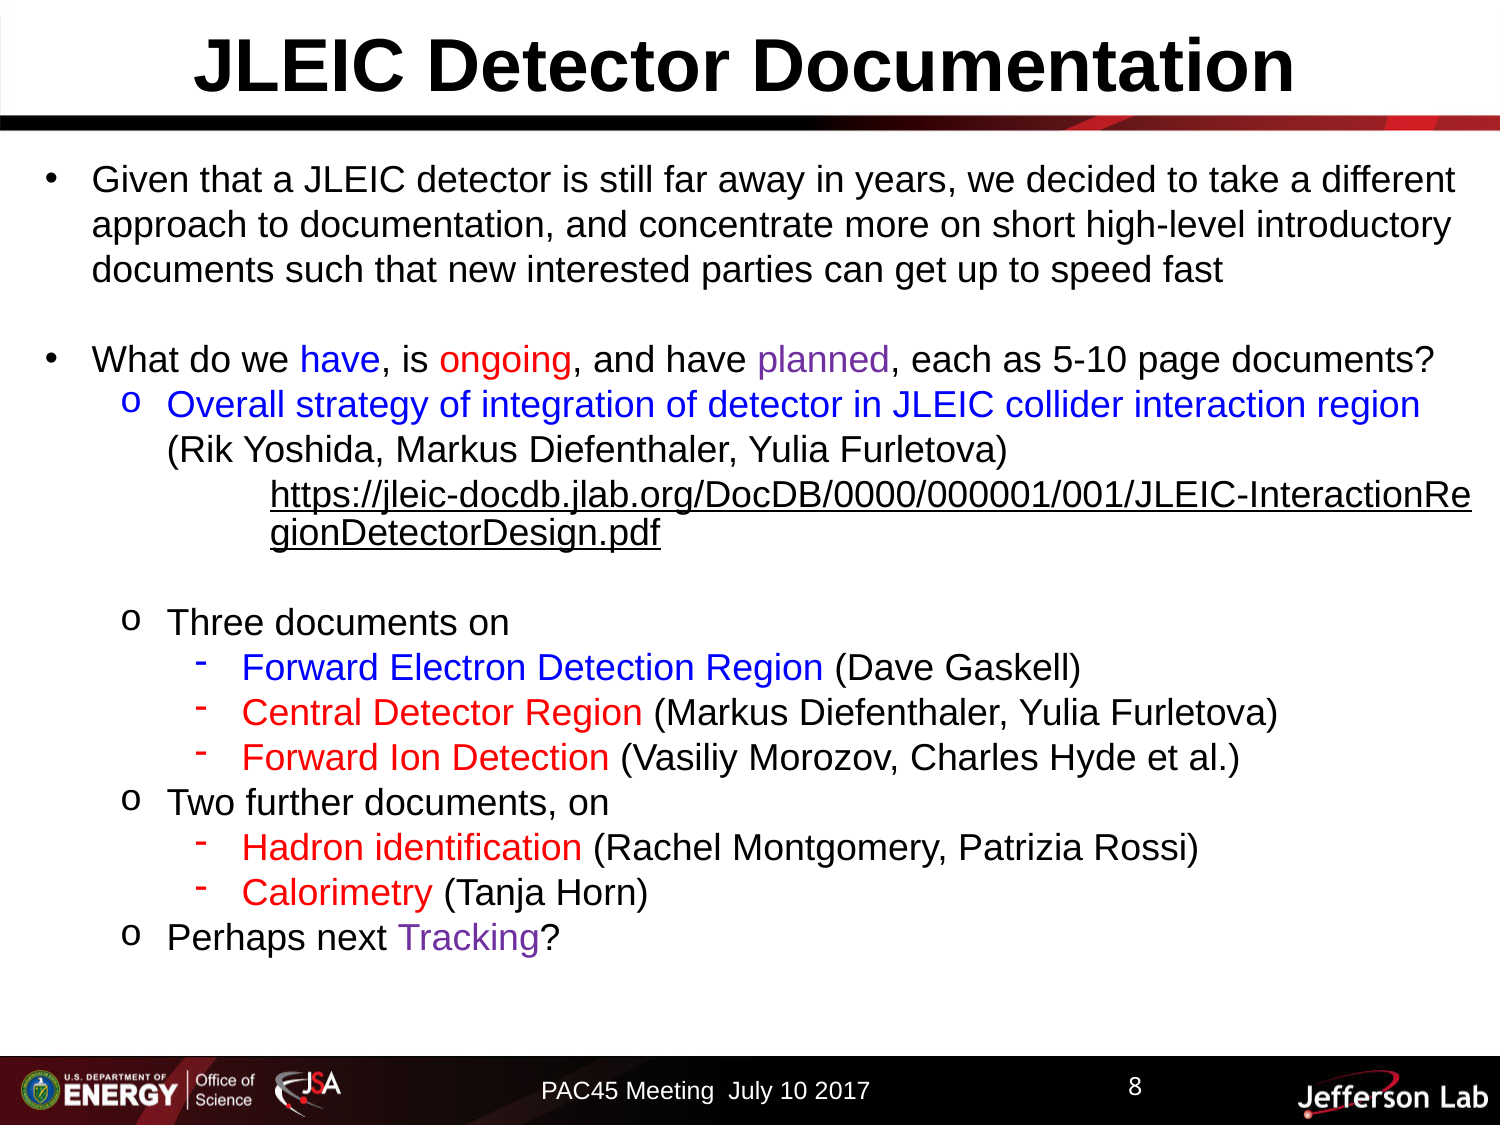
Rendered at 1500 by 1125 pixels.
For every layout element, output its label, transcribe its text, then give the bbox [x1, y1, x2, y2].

picture [0, 0, 1500, 1125]
text_box Given that a JLEIC detector is still far away in years, we decided to take a different approach to documentation, and concentrate more on short high-level introductory documents such that new interested parties can get up to speed fast What do we have, is ongoing, and have planned, each as 5-10 page documents? Overall strategy of integration of detector in JLEIC collider interaction region (Rik Yoshida, Markus Diefenthaler, Yulia Furletova) https://jleic-docdb.jlab.org/DocDB/0000/000001/001/JLEIC-InteractionRegionDetectorDesign.pdf Three documents on Forward Electron Detection Region (Dave Gaskell) Central Detector Region (Markus Diefenthaler, Yulia Furletova) Forward Ion Detection (Vasiliy Morozov, Charles Hyde et al.) Two further documents, on Hadron identification (Rachel Montgomery, Patrizia Rossi) Calorimetry (Tanja Horn) Perhaps next Tracking? [29, 147, 1500, 928]
picture [125, 928, 136, 943]
text_box JLEIC Detector Documentation [29, 8, 1461, 108]
footer PAC45 Meeting July 10 2017 [358, 1059, 1055, 1120]
slide_number 8 [960, 1057, 1311, 1118]
